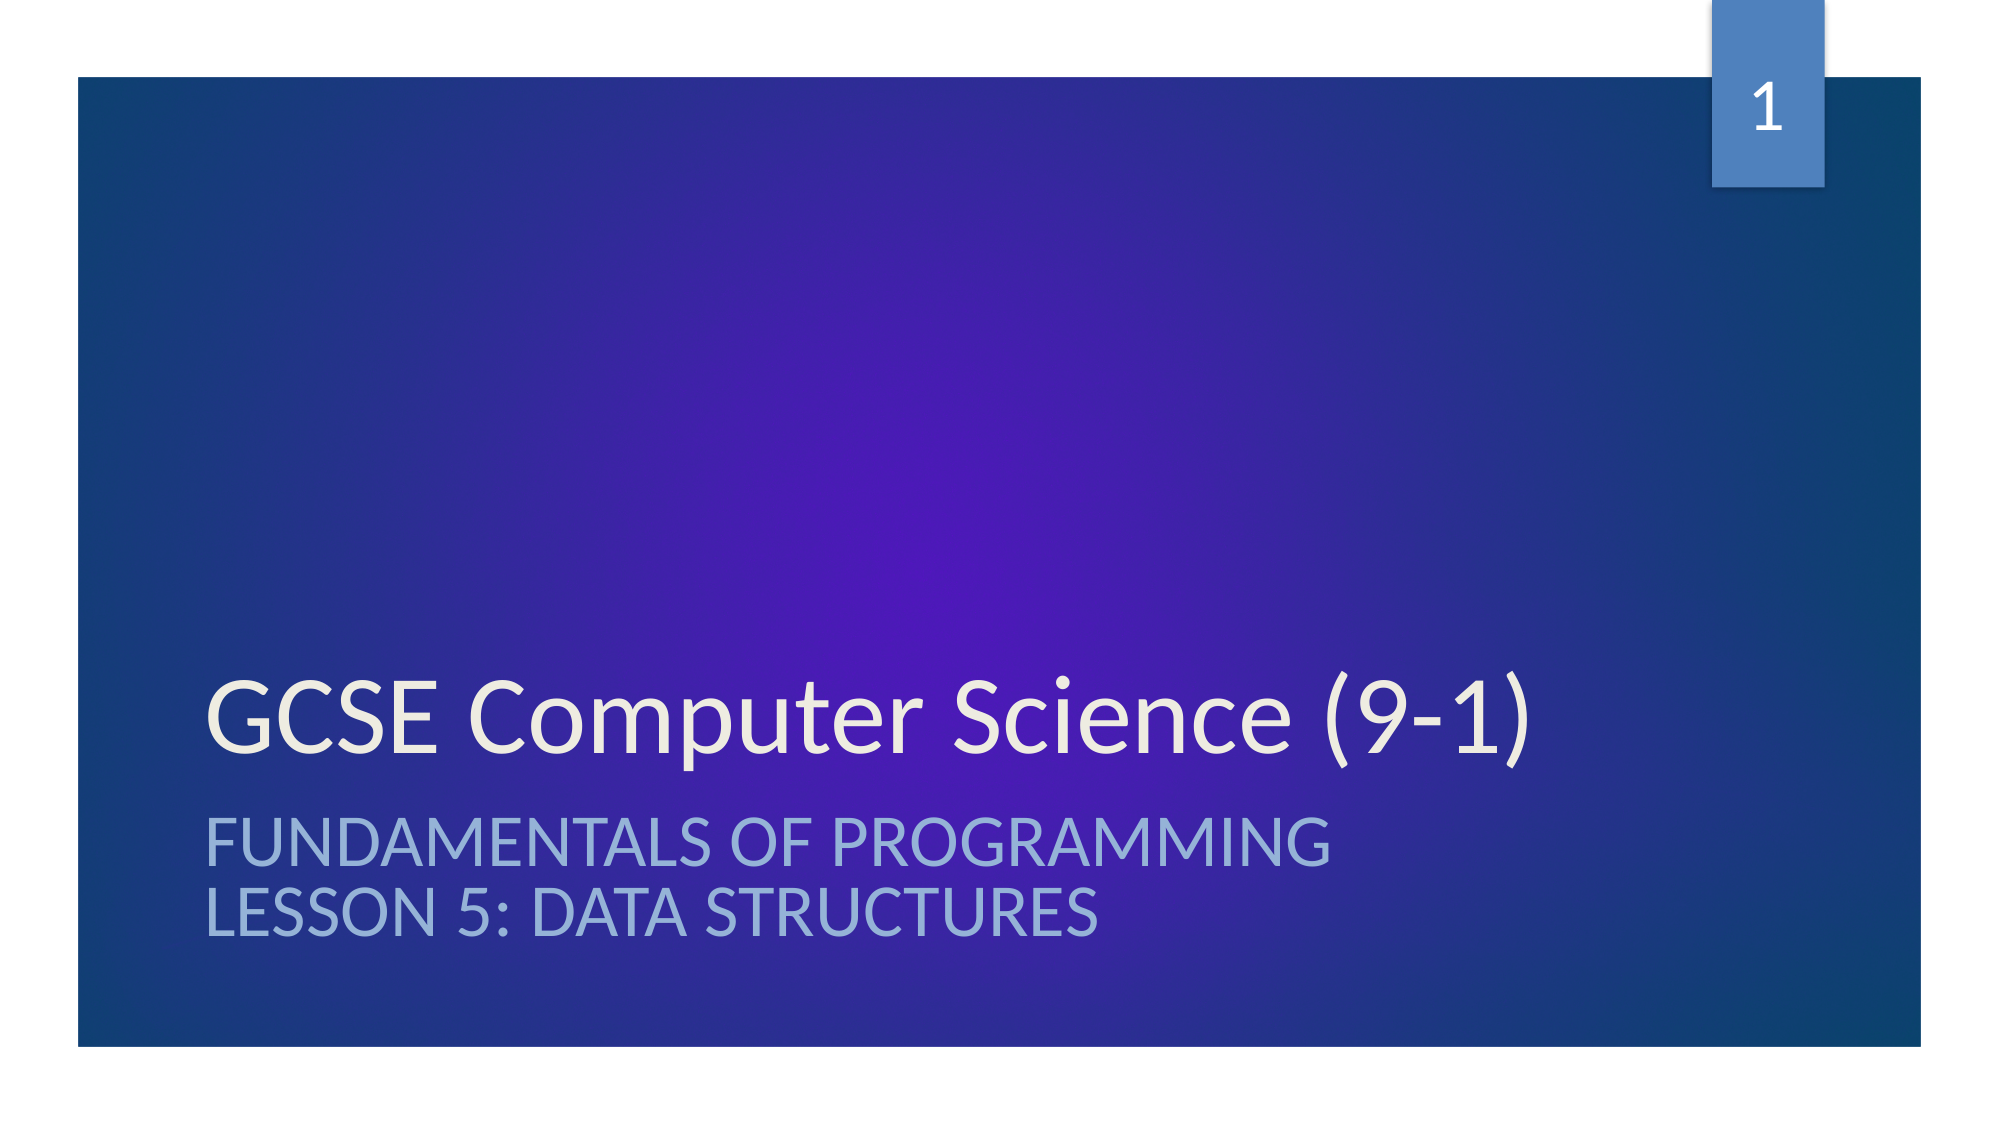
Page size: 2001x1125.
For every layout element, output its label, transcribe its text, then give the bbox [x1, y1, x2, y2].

subtitle Fundamentals of programming [189, 783, 1638, 854]
title GCSE Computer Science (9-1) [189, 344, 1638, 783]
slide_number 1 [1698, 48, 1836, 175]
text_box Lesson 5: data structures [189, 854, 1638, 1125]
